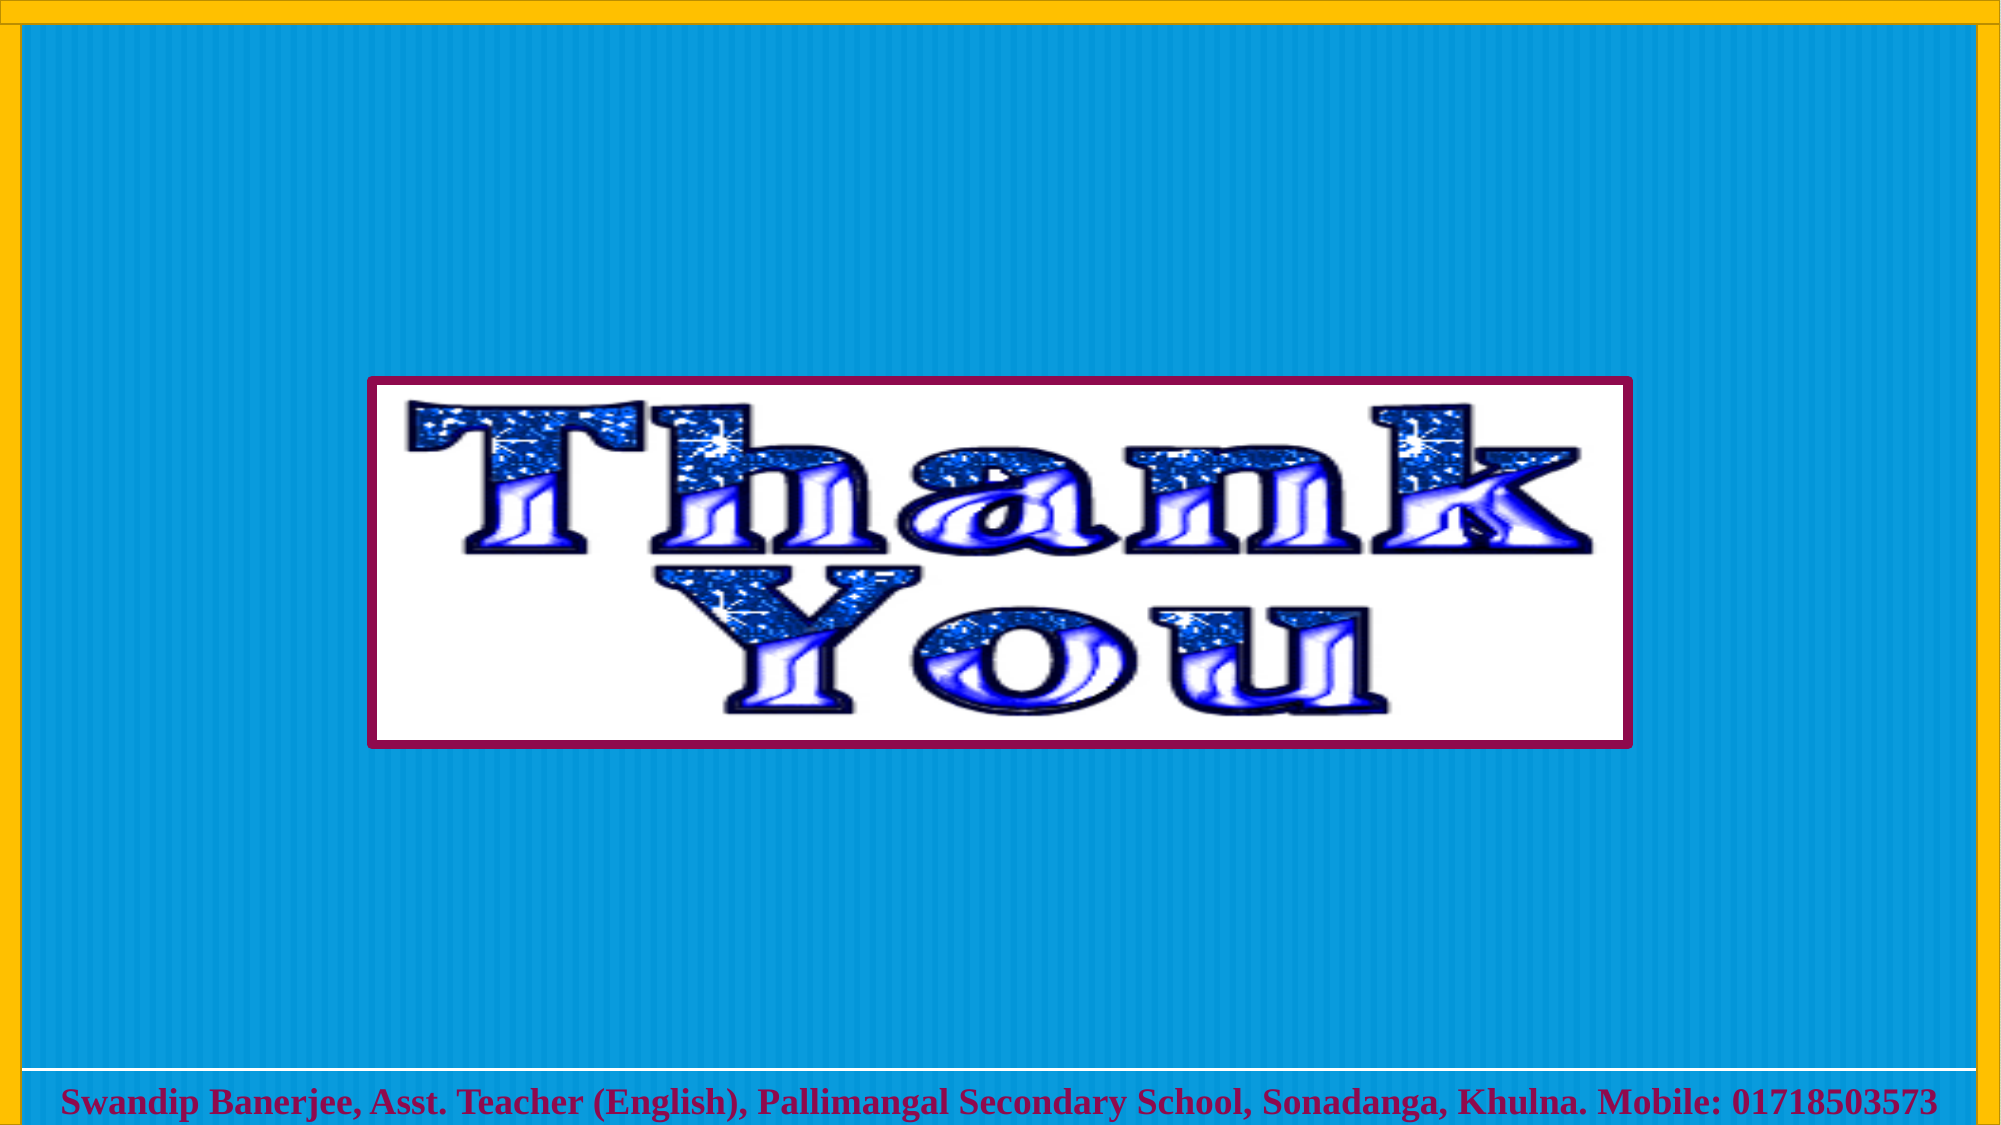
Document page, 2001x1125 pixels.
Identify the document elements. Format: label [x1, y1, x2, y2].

picture [376, 384, 1624, 740]
